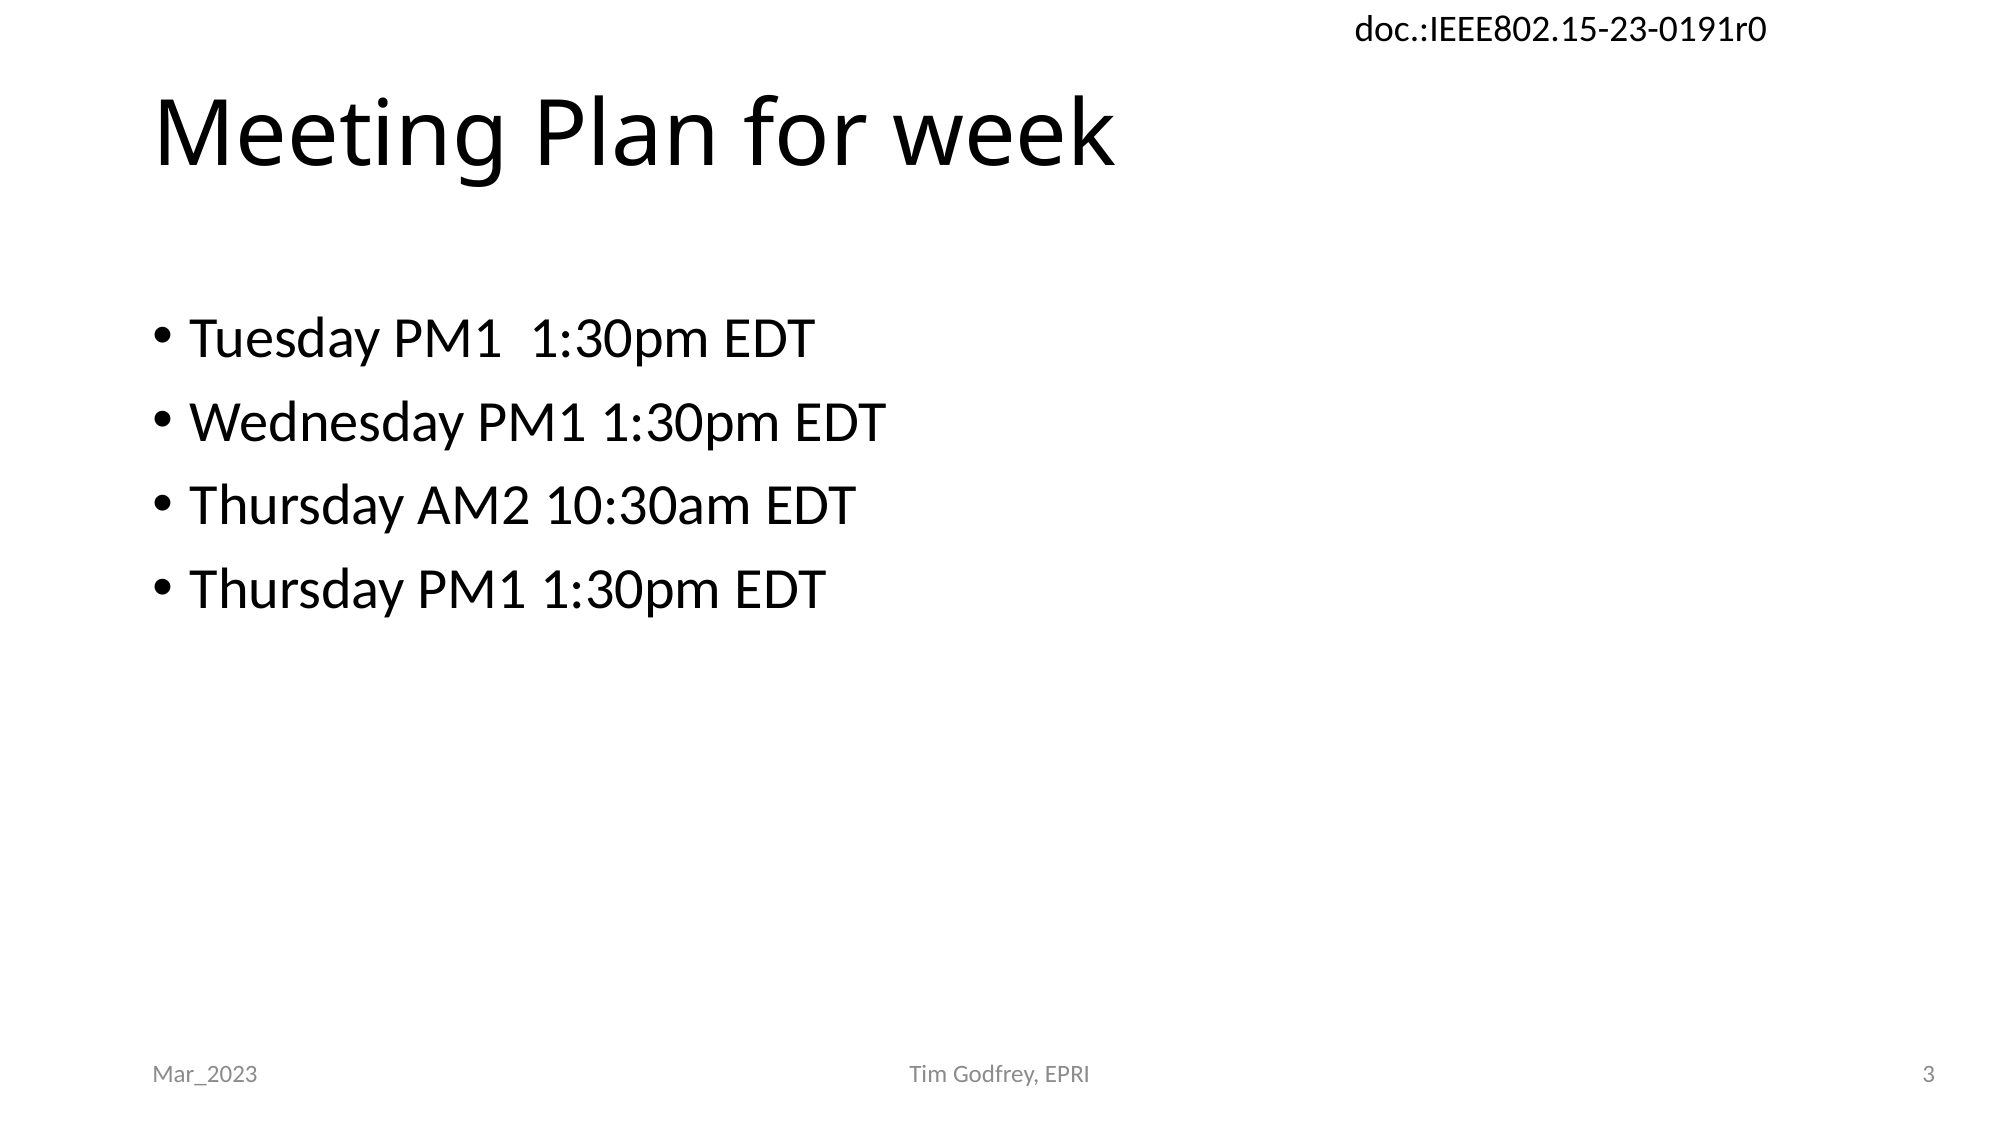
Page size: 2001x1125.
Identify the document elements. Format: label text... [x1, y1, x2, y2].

title Meeting Plan for week [137, 59, 1863, 213]
footer Tim Godfrey, EPRI [662, 1042, 1338, 1103]
slide_number 3 [1462, 1042, 1950, 1103]
list Tuesday PM1 1:30pm EDT Wednesday PM1 1:30pm EDT Thursday AM2 10:30am EDT Thursday PM1 1:30pm EDT [137, 299, 1863, 1014]
slide_number Mar_2023 [137, 1042, 588, 1103]
